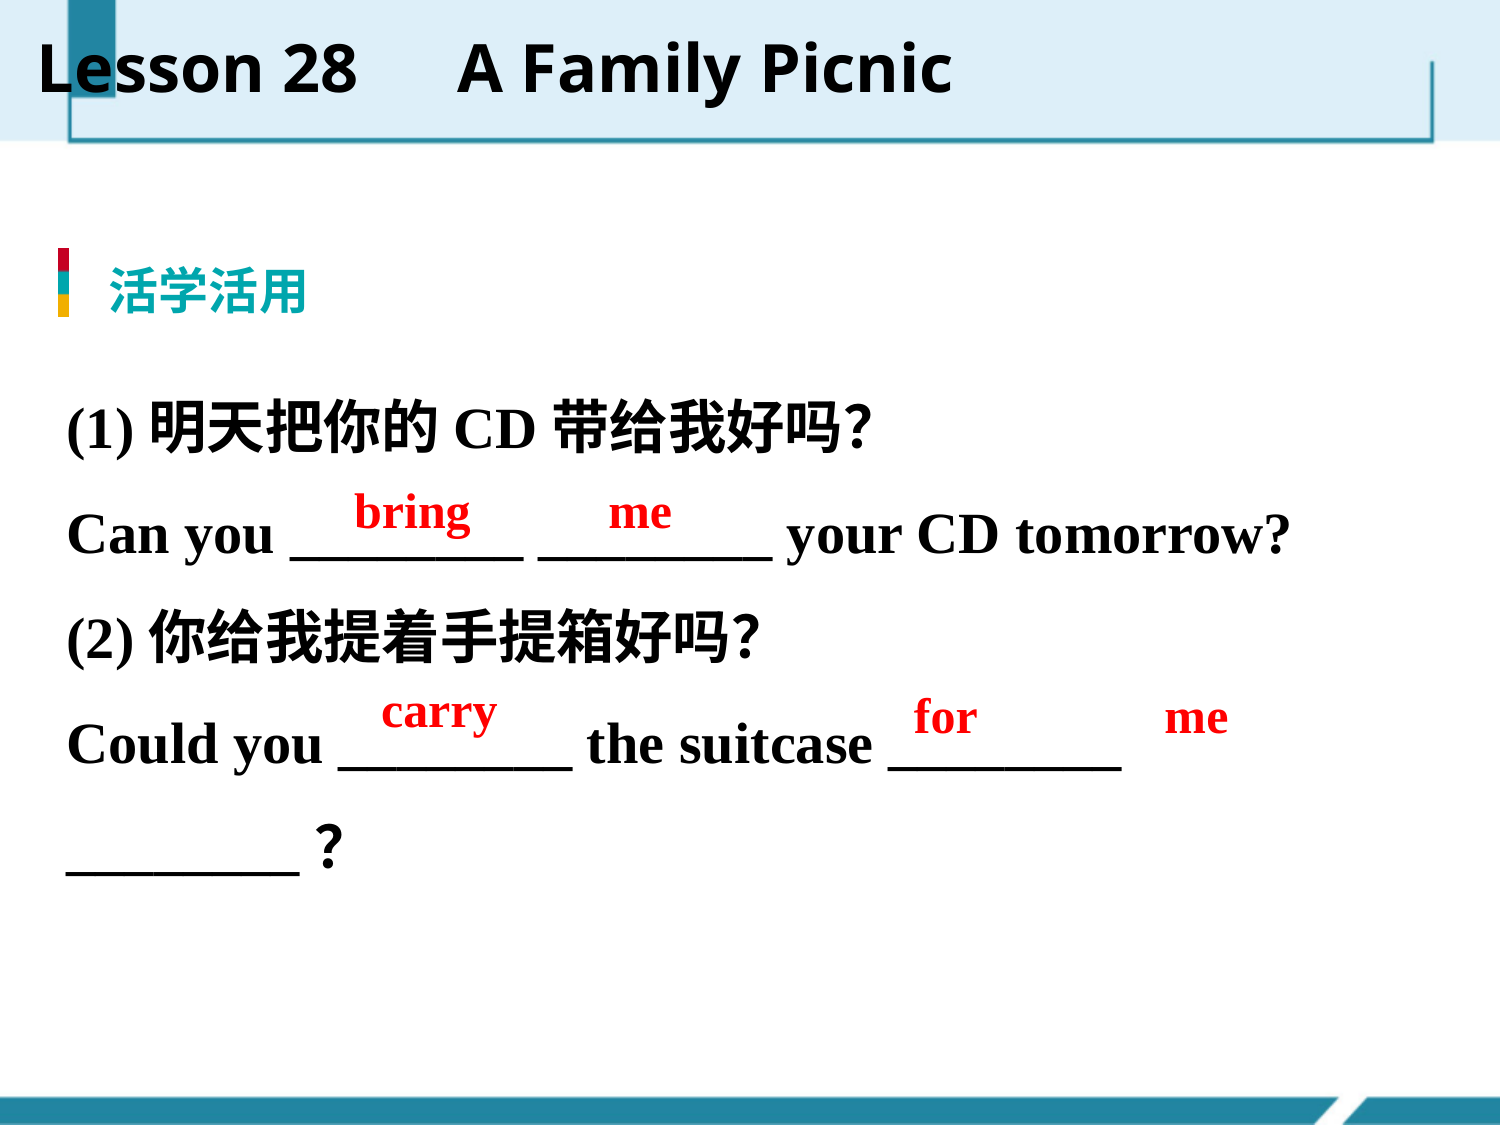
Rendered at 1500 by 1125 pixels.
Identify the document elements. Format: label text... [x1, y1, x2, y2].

text_box Lesson 28 A Family Picnic [22, 18, 969, 114]
text_box for me [899, 676, 1244, 751]
text_box bring me [339, 471, 688, 546]
picture [0, 0, 1500, 1125]
text_box carry [366, 670, 513, 745]
text_box (1)明天把你的CD带给我好吗？ Can you ________ ________ your CD tomorrow? (2)你给我提着手提箱好吗？ Could you ________ the suitcase ________ ________？ [51, 347, 1423, 888]
text_box 活学活用 [94, 222, 336, 327]
